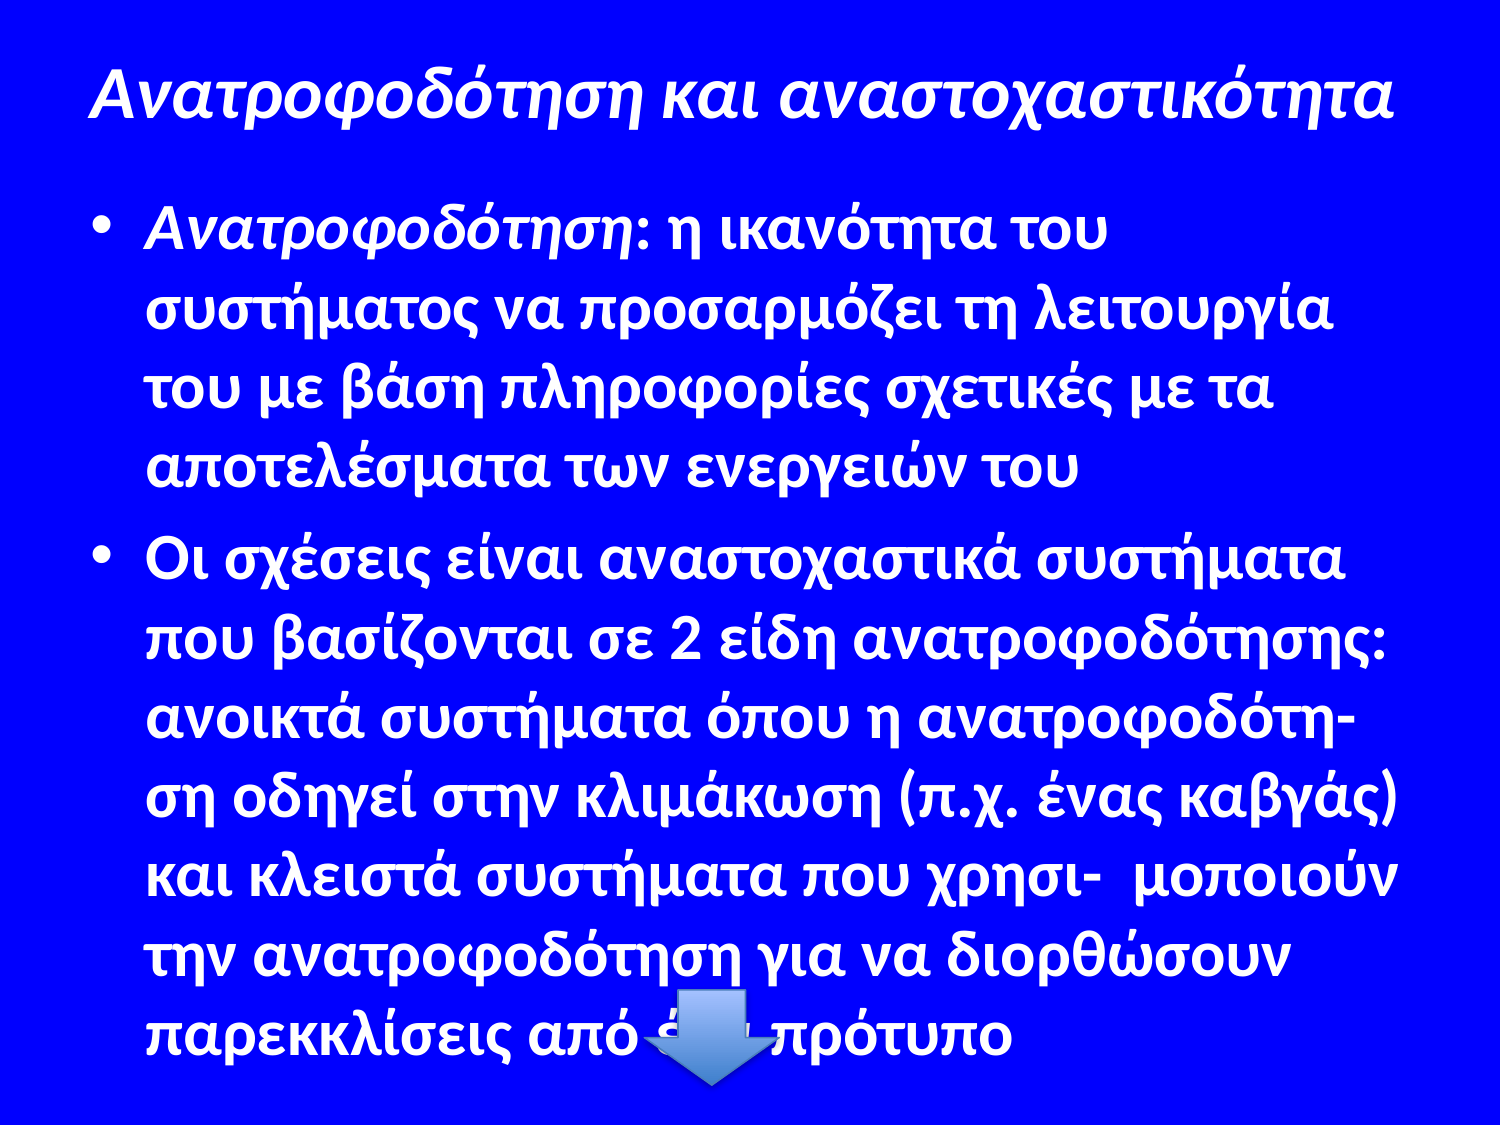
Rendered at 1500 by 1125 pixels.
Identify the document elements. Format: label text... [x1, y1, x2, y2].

text_box [643, 989, 781, 1086]
list Ανατροφοδότηση: η ικανότητα του συστήματος να προσαρμόζει τη λειτουργία του με βάση πληροφορίες σχετικές με τα αποτελέσματα των ενεργειών του Οι σχέσεις είναι αναστοχαστικά συστήματα που βασίζονται σε 2 είδη ανατροφοδότησης: ανοικτά συστήματα όπου η ανατροφοδότη- ση οδηγεί στην κλιμάκωση (π.χ. ένας καβγάς) και κλειστά συστήματα που χρησι- μοποιούν την ανατροφοδότηση για να διορθώσουν παρεκκλίσεις από ένα πρότυπο [75, 176, 1425, 1086]
title Ανατροφοδότηση και αναστοχαστικότητα [75, 0, 1425, 176]
